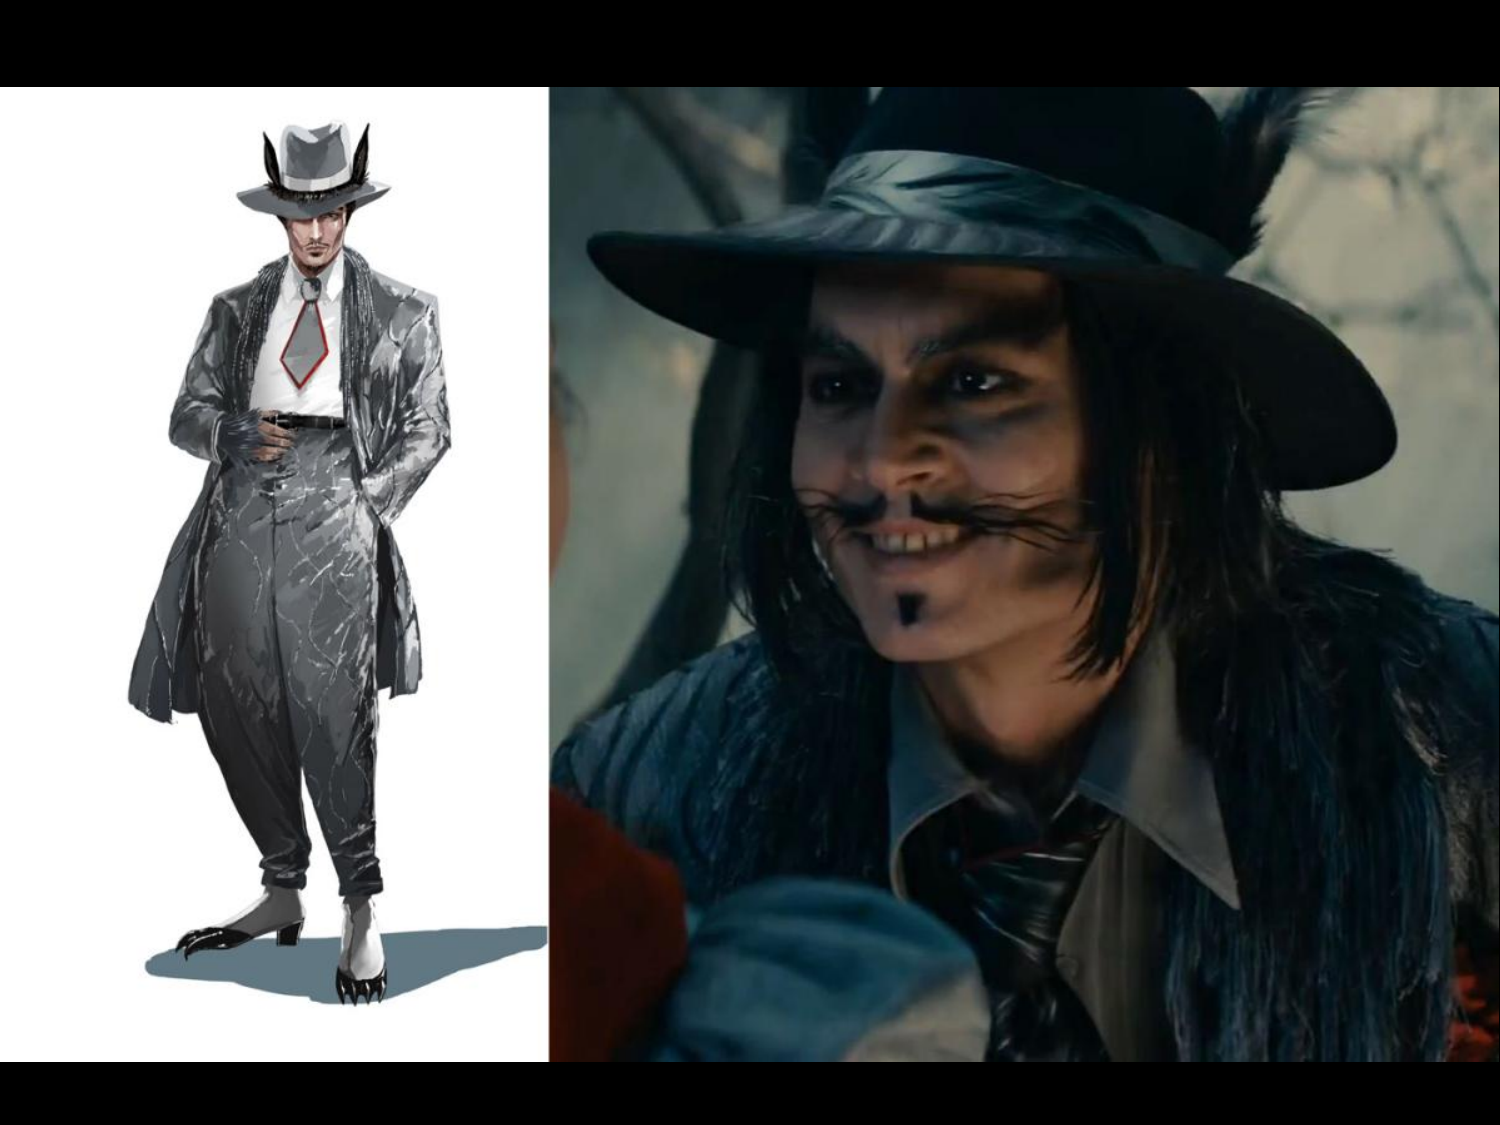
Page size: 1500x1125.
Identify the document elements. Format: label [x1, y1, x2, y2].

picture [0, 87, 1500, 1062]
